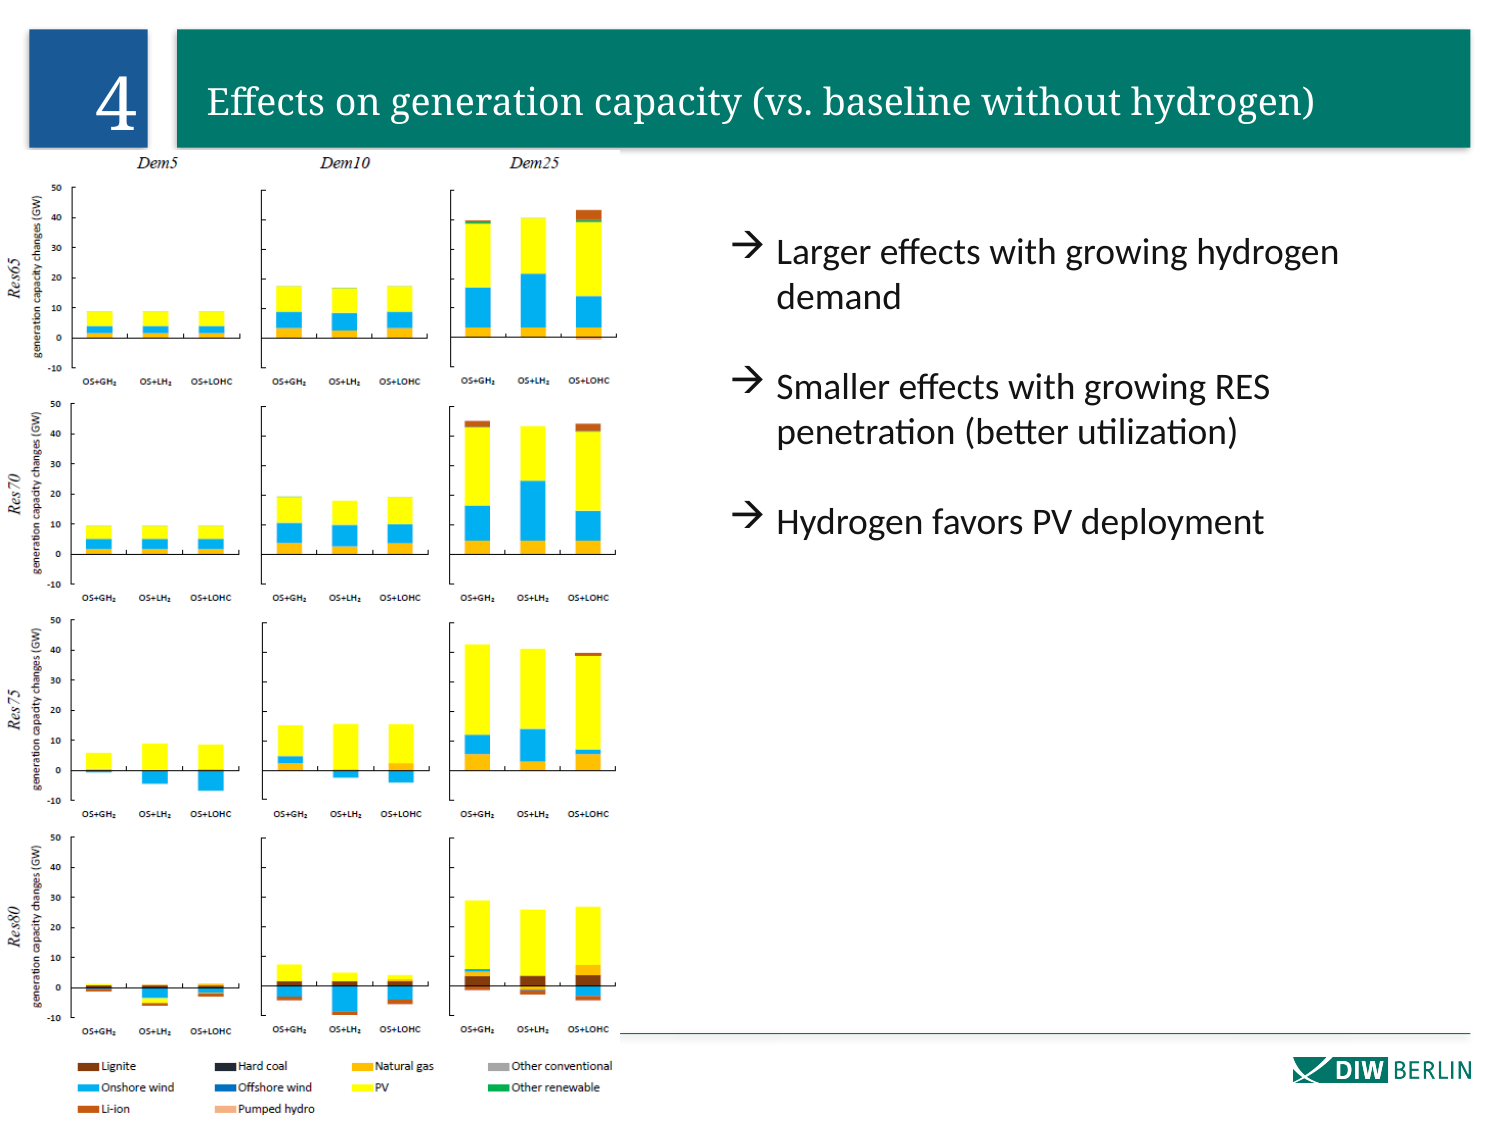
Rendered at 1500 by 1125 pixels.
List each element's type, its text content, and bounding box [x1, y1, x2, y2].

title Effects on generation capacity (vs. baseline without hydrogen) [206, 50, 1432, 123]
picture [1293, 1057, 1471, 1083]
picture [0, 150, 621, 1117]
list 4 [24, 37, 138, 148]
text_box Larger effects with growing hydrogen demand Smaller effects with growing RES penetration (better utilization) Hydrogen favors PV deployment [714, 219, 1465, 550]
